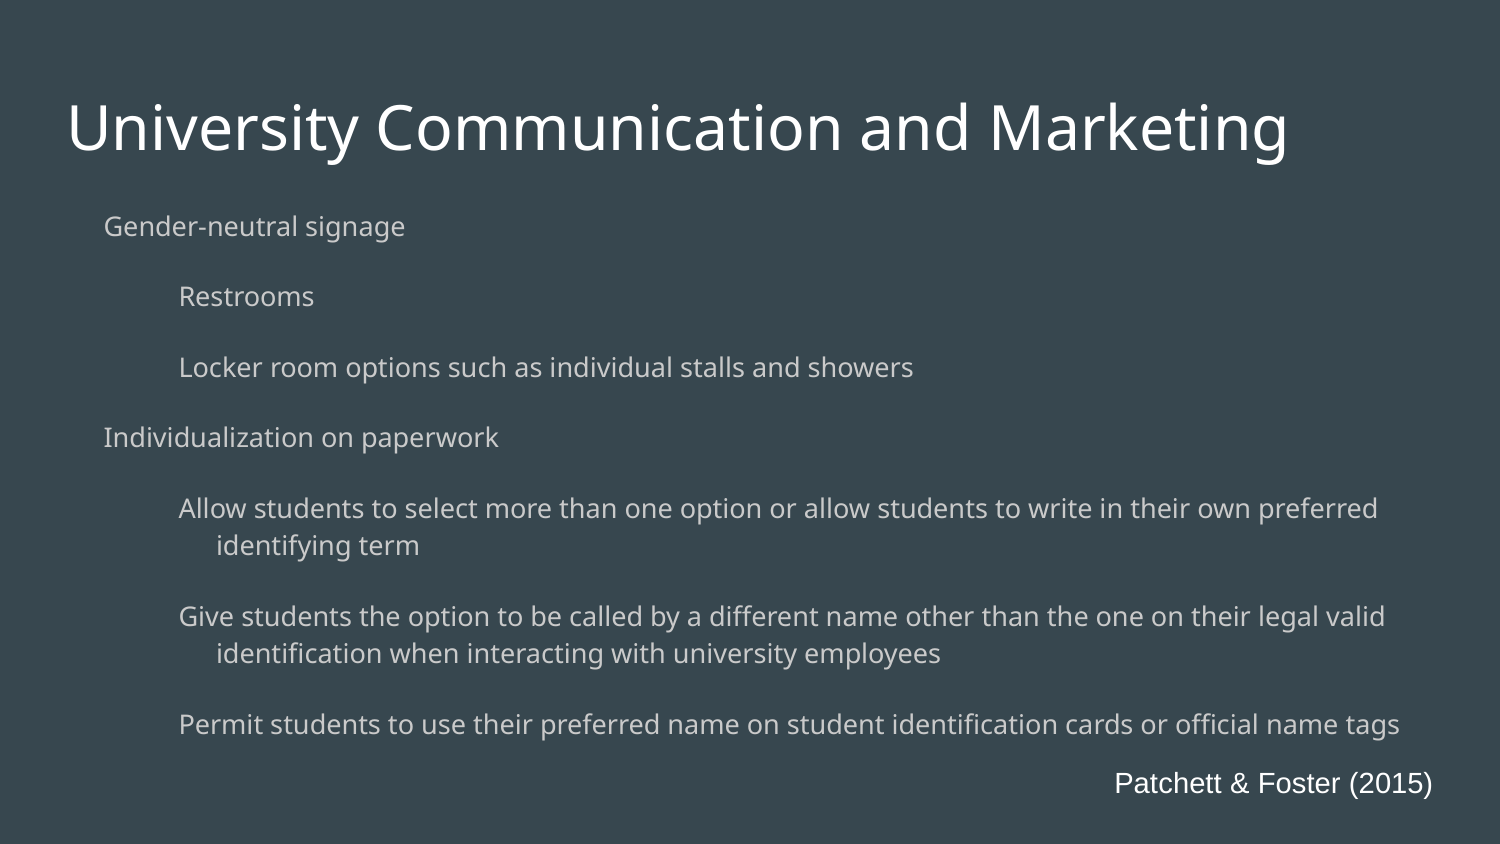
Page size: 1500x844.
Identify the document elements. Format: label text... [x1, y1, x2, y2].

title University Communication and Marketing [51, 72, 1449, 167]
list Gender-neutral signage Restrooms Locker room options such as individual stalls and showers Individualization on paperwork Allow students to select more than one option or allow students to write in their own preferred identifying term Give students the option to be called by a different name other than the one on their legal valid identification when interacting with university employees Permit students to use their preferred name on student identification cards or official name tags [51, 189, 1449, 750]
text_box Patchett & Foster (2015) [840, 749, 1449, 824]
